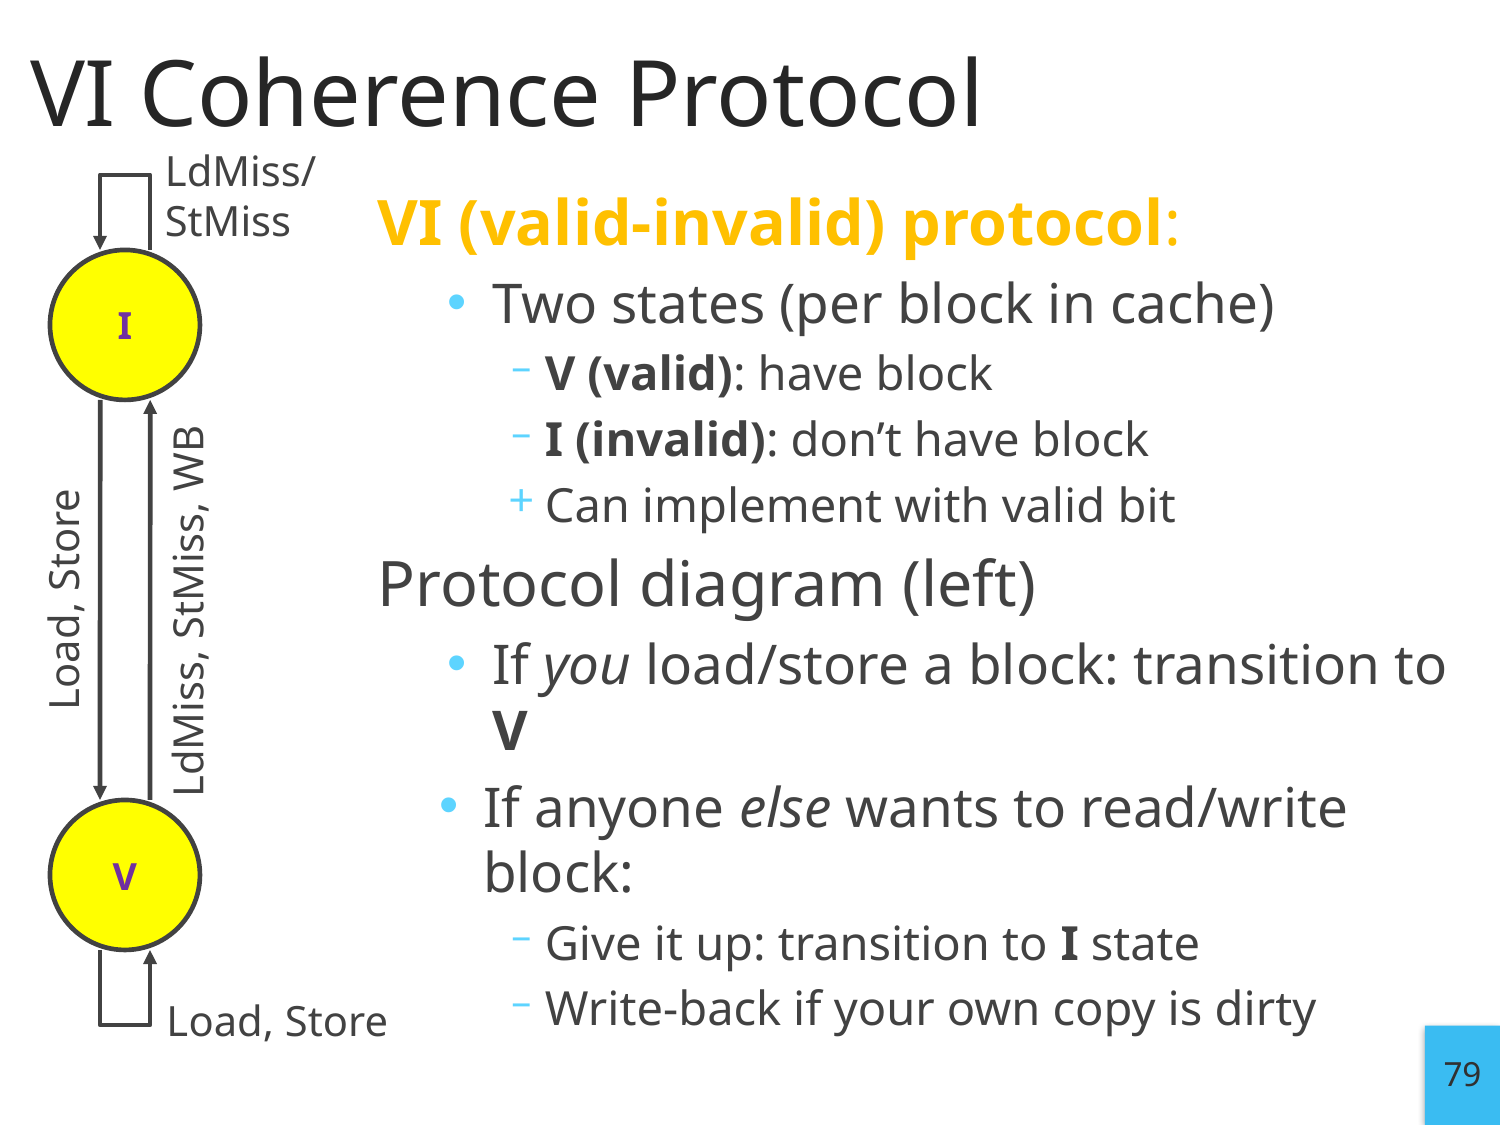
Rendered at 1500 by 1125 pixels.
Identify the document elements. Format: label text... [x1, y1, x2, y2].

text_box LdMiss/ StMiss [149, 137, 363, 253]
text_box Load, Store [151, 987, 411, 1052]
text_box [100, 950, 157, 1026]
text_box V [49, 799, 200, 950]
text_box LdMiss, StMiss, WB [154, 324, 220, 813]
text_box I [49, 250, 200, 400]
text_box Load, Store [30, 387, 95, 726]
text_box VI (valid-invalid) protocol: Two states (per block in cache) V (valid): have block I (invalid): don’t have block Can implement with valid bit Protocol diagram (left) If you load/store a block: transition to V If anyone else wants to read/write block: Give it up: transition to I state Write-back if your own copy is dirty [362, 174, 1488, 1050]
title VI Coherence Protocol [15, 16, 1485, 163]
text_box [93, 175, 149, 250]
text_box [144, 399, 154, 800]
text_box [93, 399, 107, 800]
slide_number 79 [1425, 1025, 1500, 1125]
